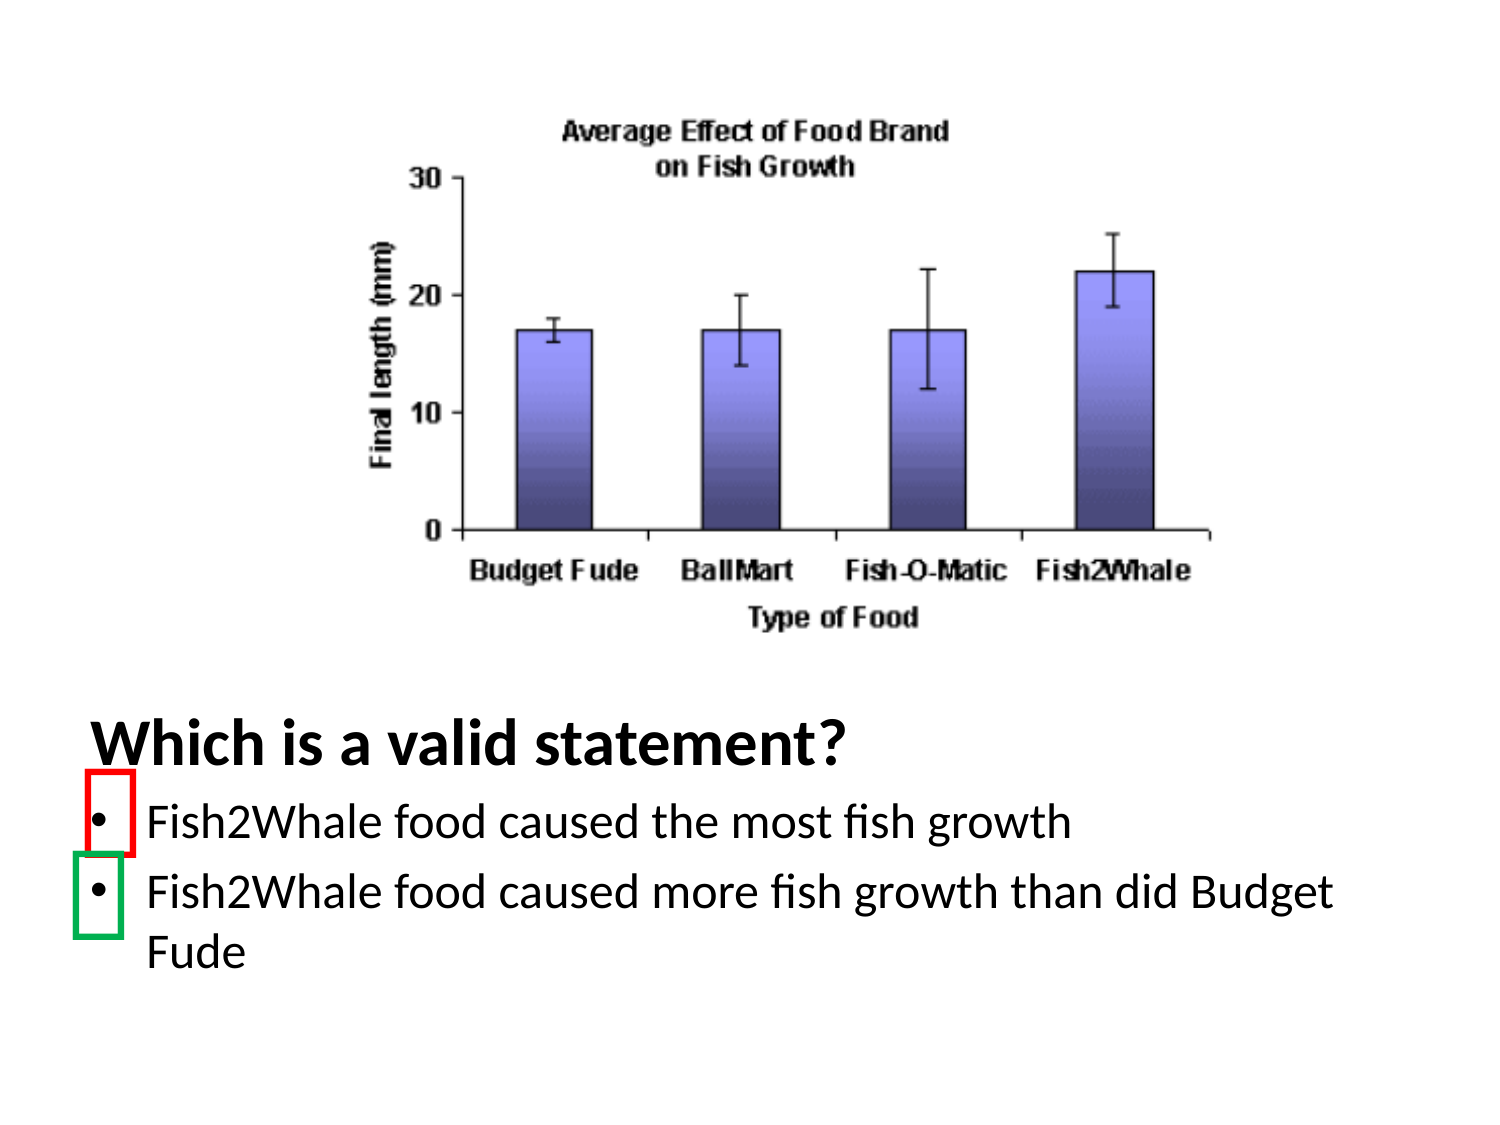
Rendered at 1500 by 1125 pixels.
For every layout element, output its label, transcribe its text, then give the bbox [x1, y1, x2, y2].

picture [351, 105, 1249, 645]
list Which is a valid statement? Fish2Whale food caused the most fish growth Fish2Whale food caused more fish growth than did Budget Fude [75, 691, 1425, 1079]
text_box  [58, 726, 188, 892]
text_box  [46, 808, 176, 974]
